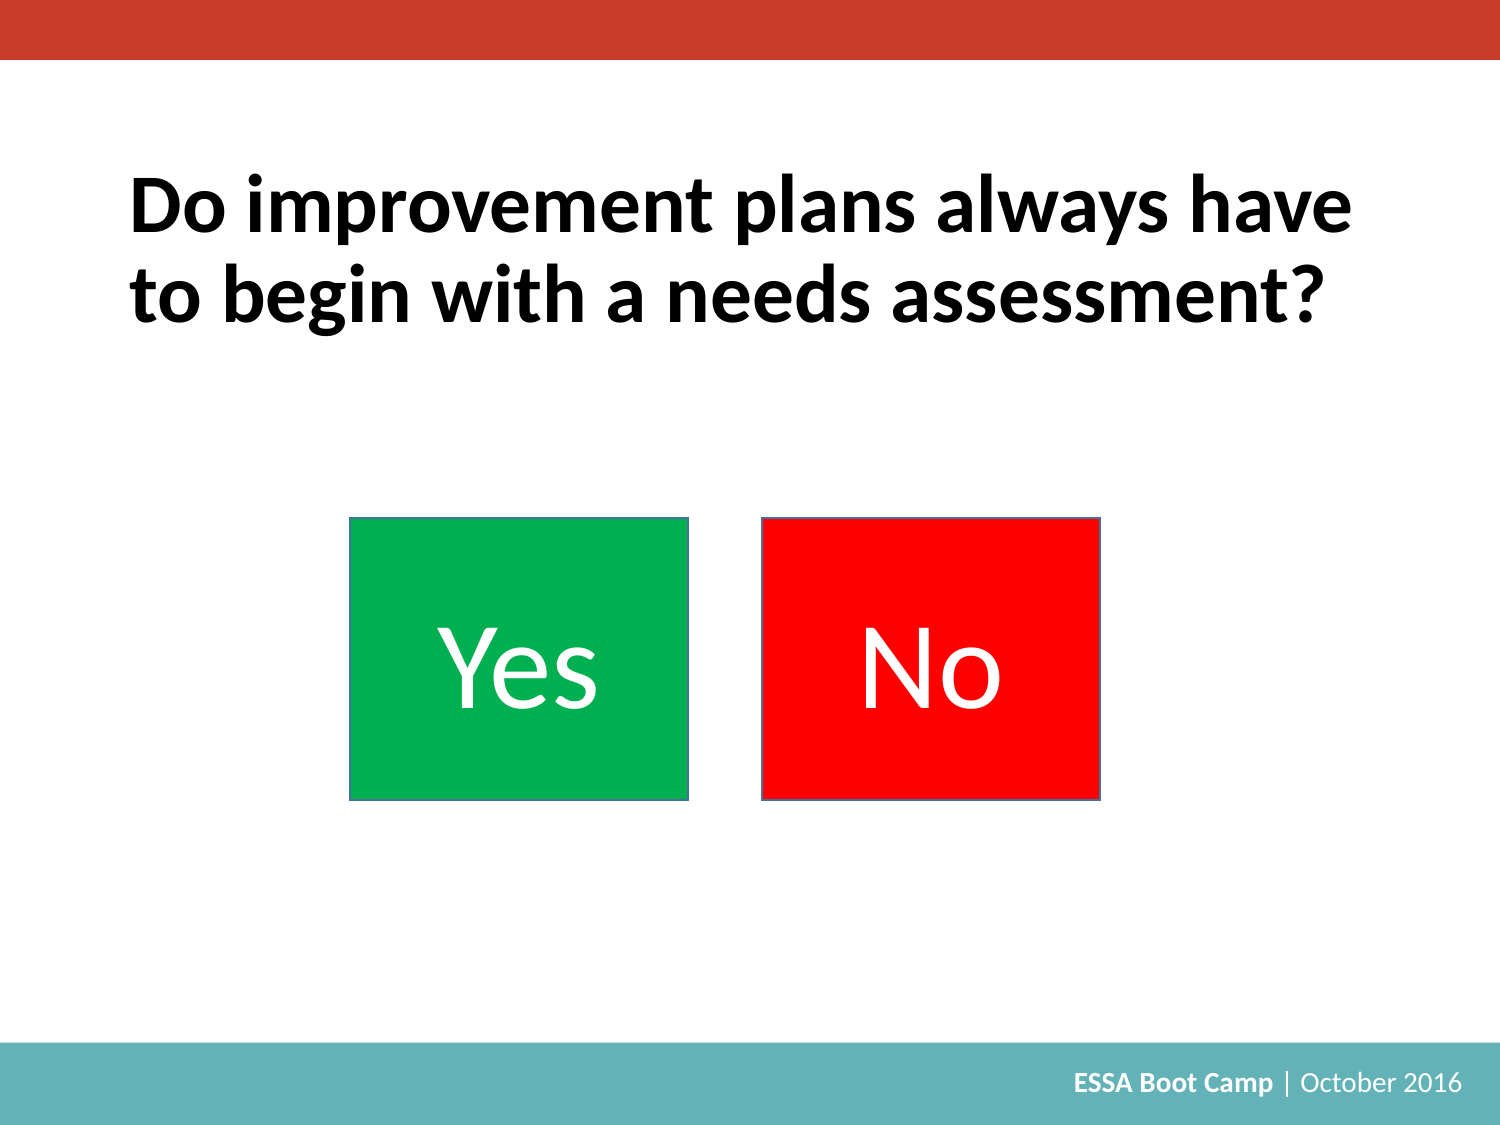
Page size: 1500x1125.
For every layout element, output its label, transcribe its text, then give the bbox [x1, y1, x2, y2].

text_box Yes [349, 517, 689, 801]
title Do improvement plans always have to begin with a needs assessment? [114, 142, 1409, 360]
text_box No [761, 517, 1101, 801]
